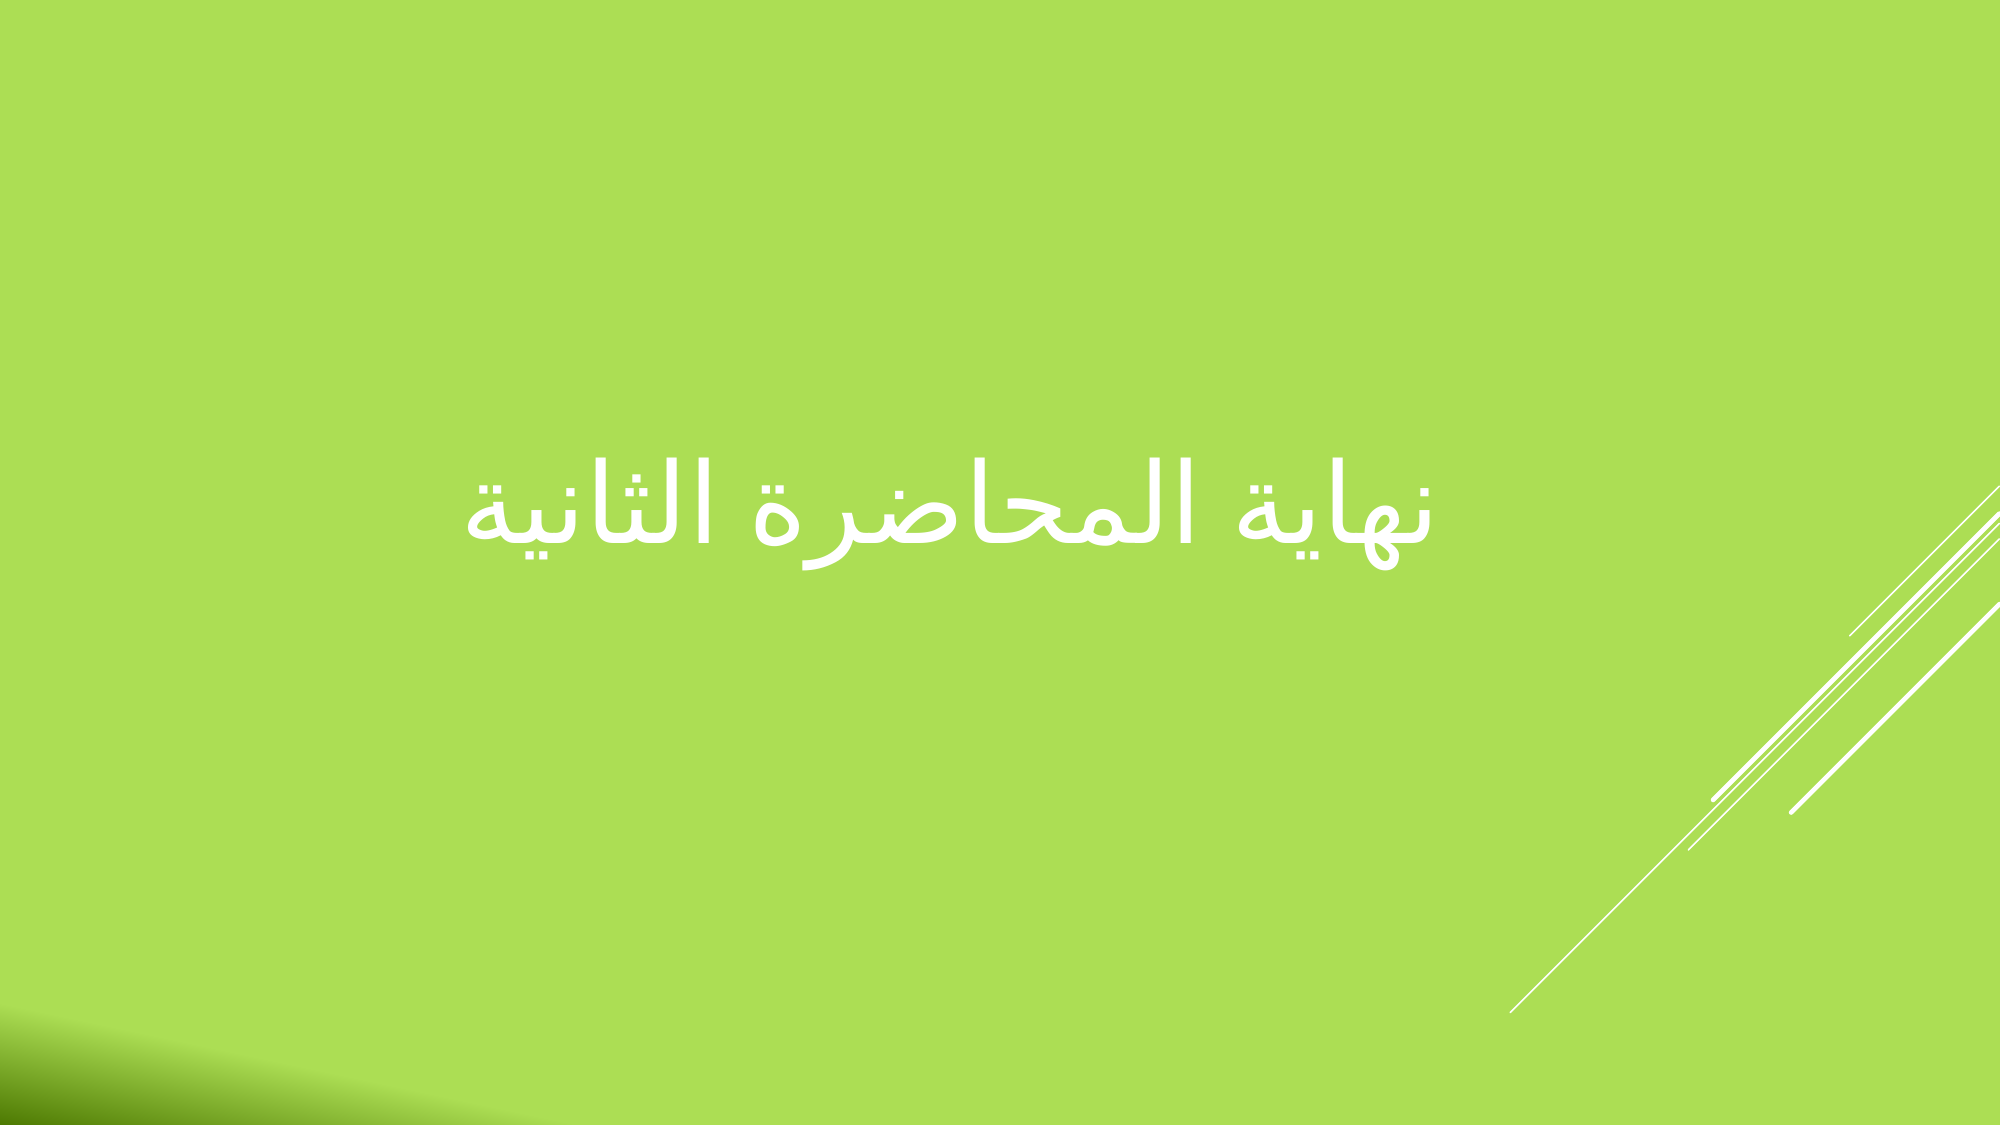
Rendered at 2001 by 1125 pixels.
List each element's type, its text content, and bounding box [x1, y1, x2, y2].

list نهاية المحاضرة الثانية [250, 202, 1651, 796]
